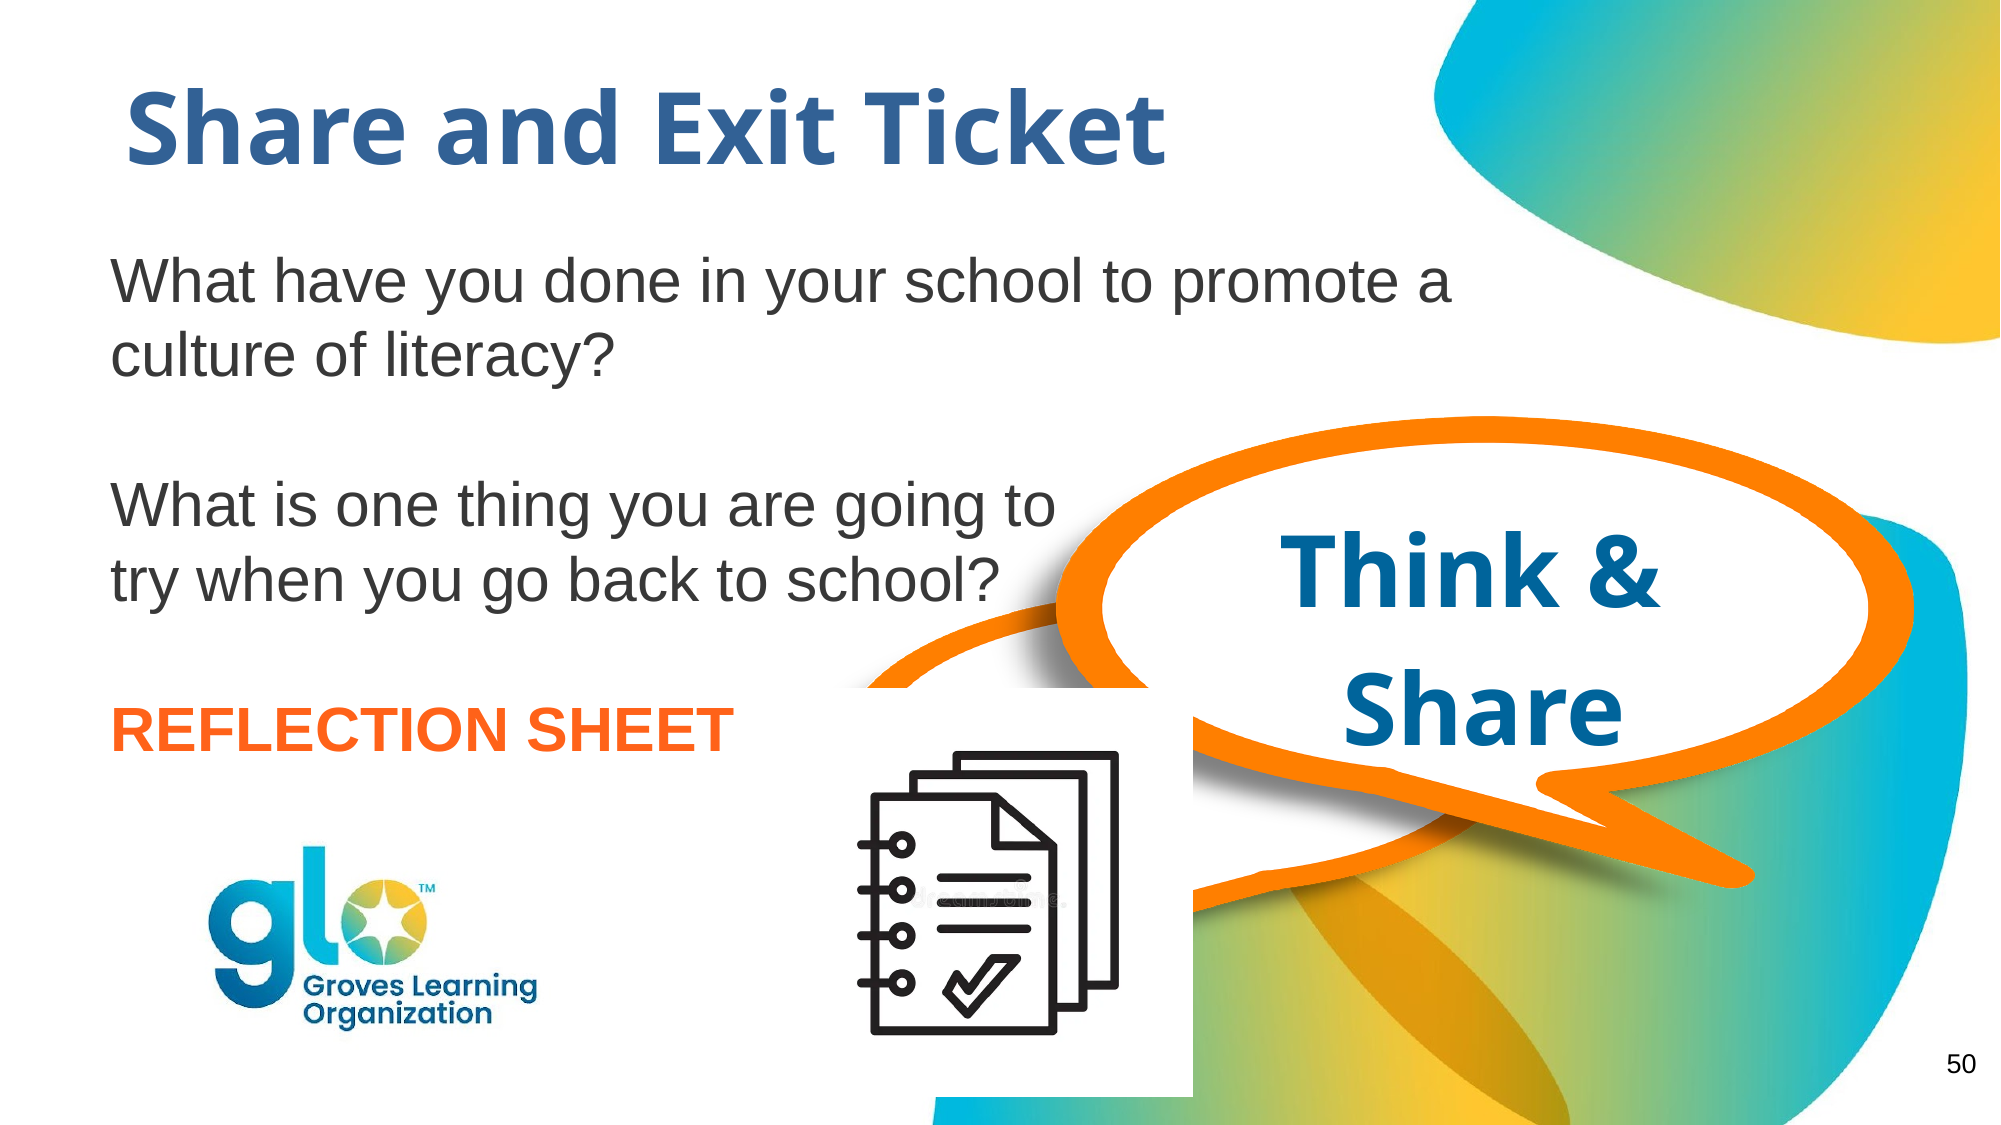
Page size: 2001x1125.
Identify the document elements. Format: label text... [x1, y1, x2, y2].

title Share and Exit Ticket [110, 58, 1615, 213]
slide_number ‹#› [1871, 1038, 1992, 1125]
picture [0, 0, 2000, 1125]
list What have you done in your school to promote a culture of literacy? What is one thing you are going to try when you go back to school? REFLECTION SHEET [110, 239, 1543, 689]
